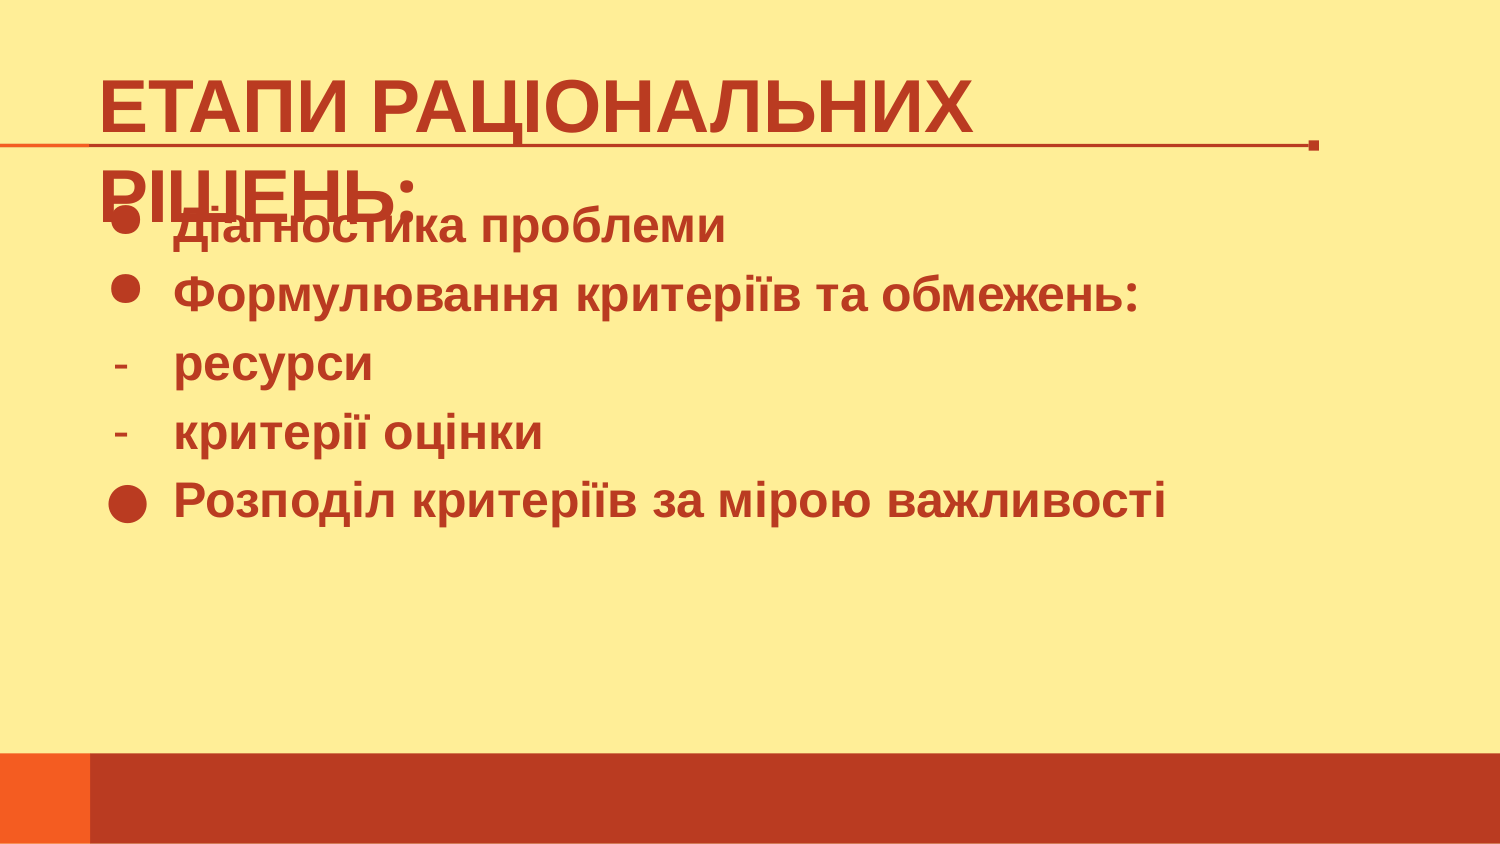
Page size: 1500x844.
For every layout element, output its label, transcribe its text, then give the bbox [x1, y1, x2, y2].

text_box Діагностика проблеми Формулювання критеріїв та обмежень: ресурси критерії оцінки Розподіл критеріїв за мірою важливості [103, 182, 1172, 528]
title ЕТАПИ РАЦІОНАЛЬНИХ РІШЕНЬ: [96, 55, 1059, 238]
